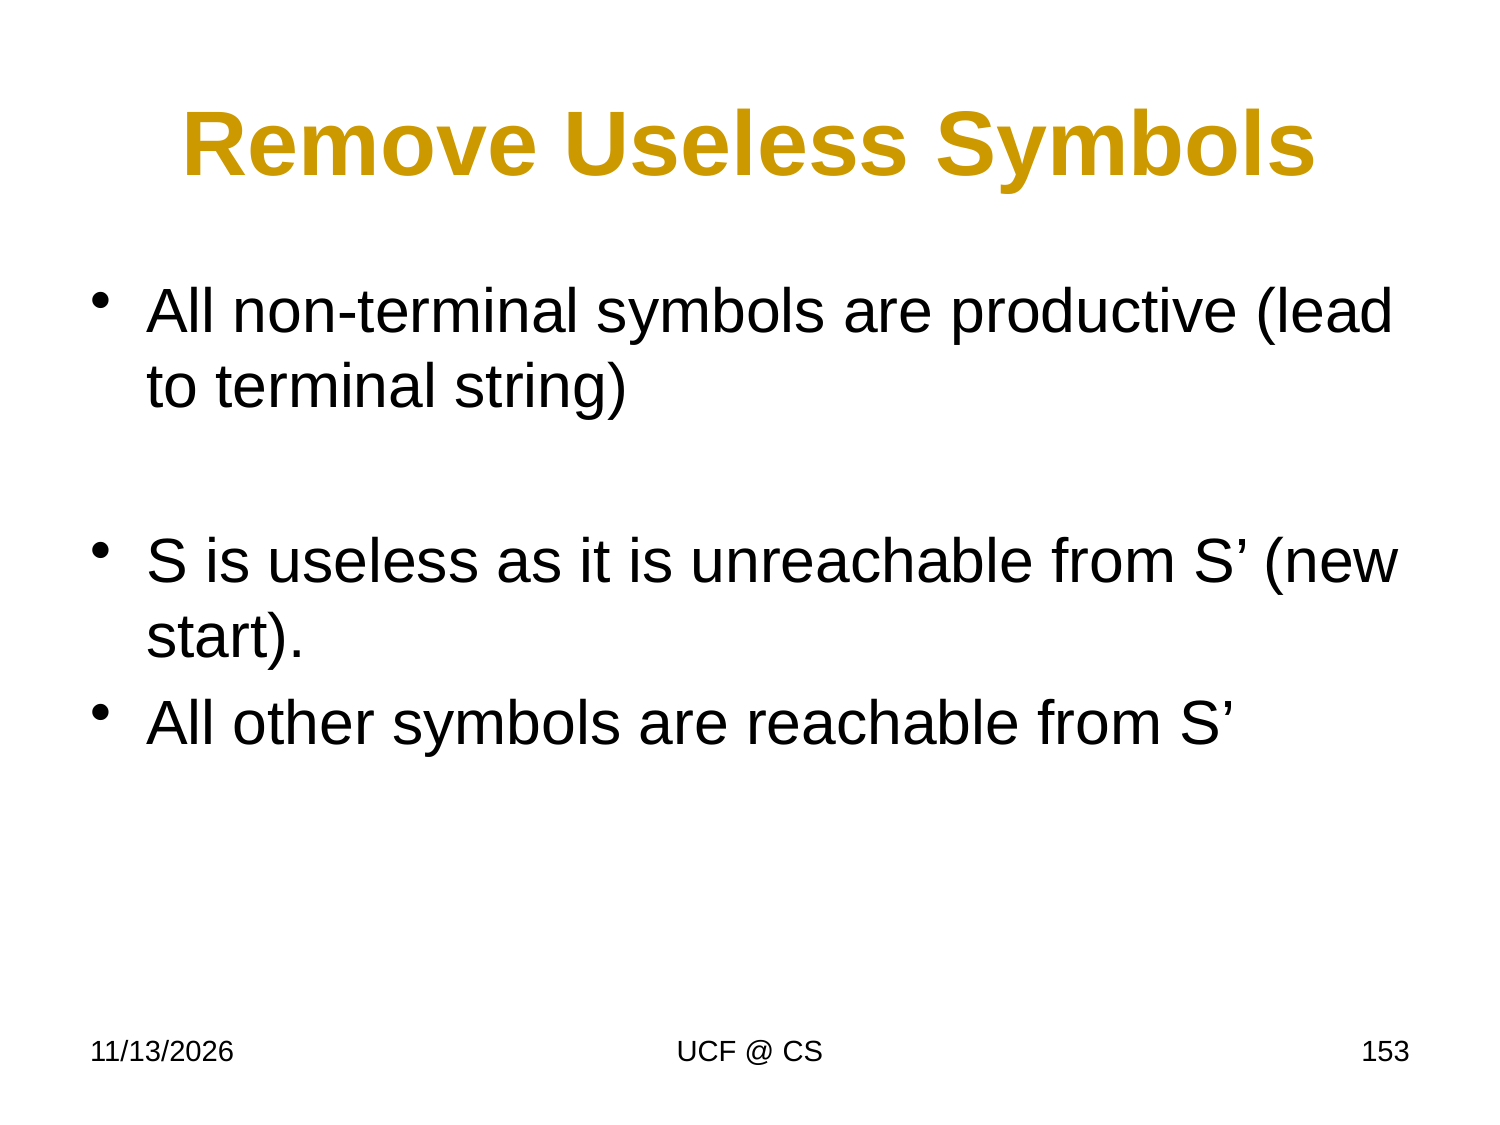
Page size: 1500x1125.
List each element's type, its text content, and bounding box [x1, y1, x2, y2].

list All non-terminal symbols are productive (lead to terminal string) S is useless as it is unreachable from S’ (new start). All other symbols are reachable from S’ [75, 262, 1425, 1005]
title Remove Useless Symbols [75, 45, 1425, 233]
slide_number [74, 1024, 426, 1103]
footer UCF @ CS [512, 1024, 988, 1103]
slide_number 153 [1074, 1024, 1426, 1103]
